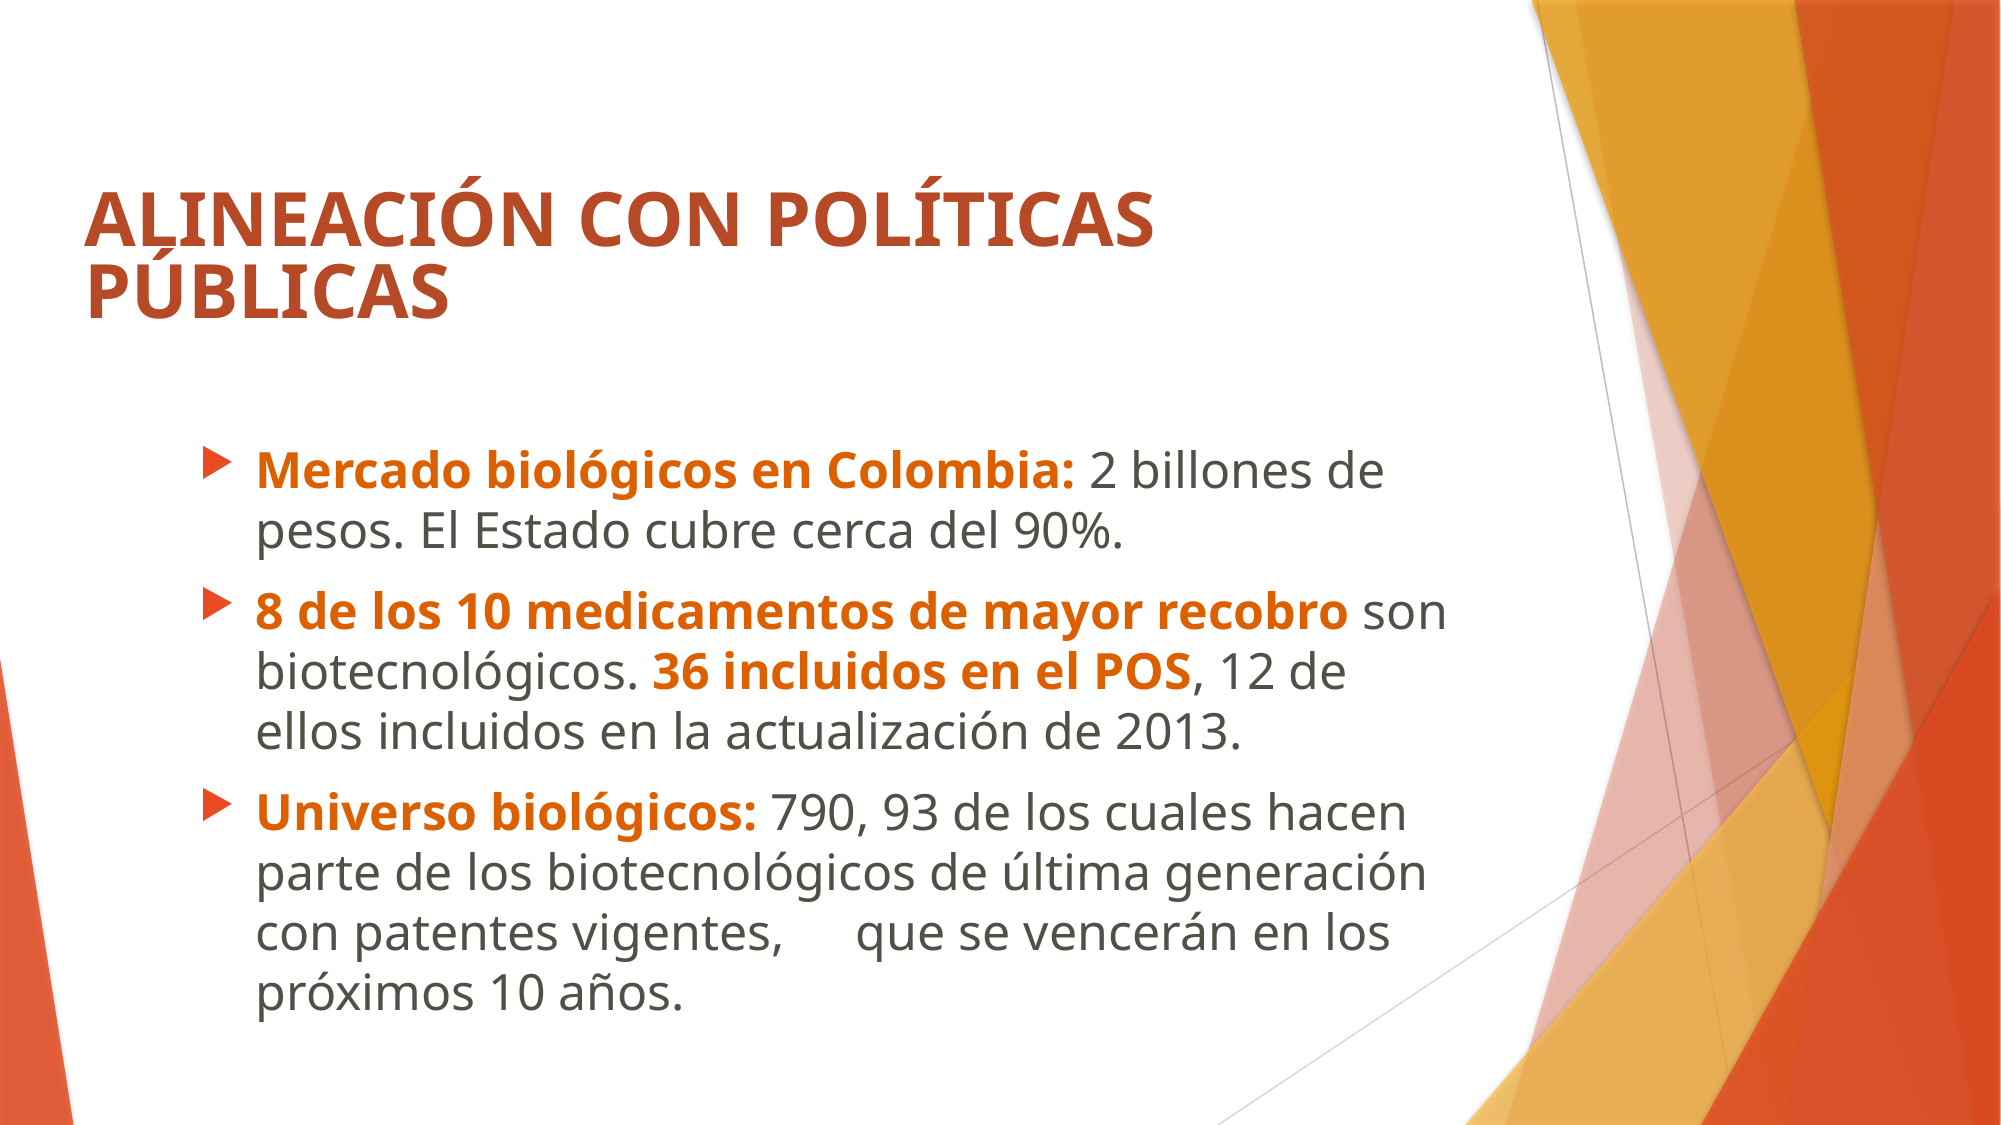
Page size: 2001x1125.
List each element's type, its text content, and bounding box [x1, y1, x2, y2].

title ALINEACIÓN CON POLÍTICAS PÚBLICAS [69, 181, 1480, 350]
list Mercado biológicos en Colombia: 2 billones de pesos. El Estado cubre cerca del 90%. 8 de los 10 medicamentos de mayor recobro son biotecnológicos. 36 incluidos en el POS, 12 de ellos incluidos en la actualización de 2013. Universo biológicos: 790, 93 de los cuales hacen parte de los biotecnológicos de última generación con patentes vigentes, que se vencerán en los próximos 10 años. [184, 349, 1480, 998]
